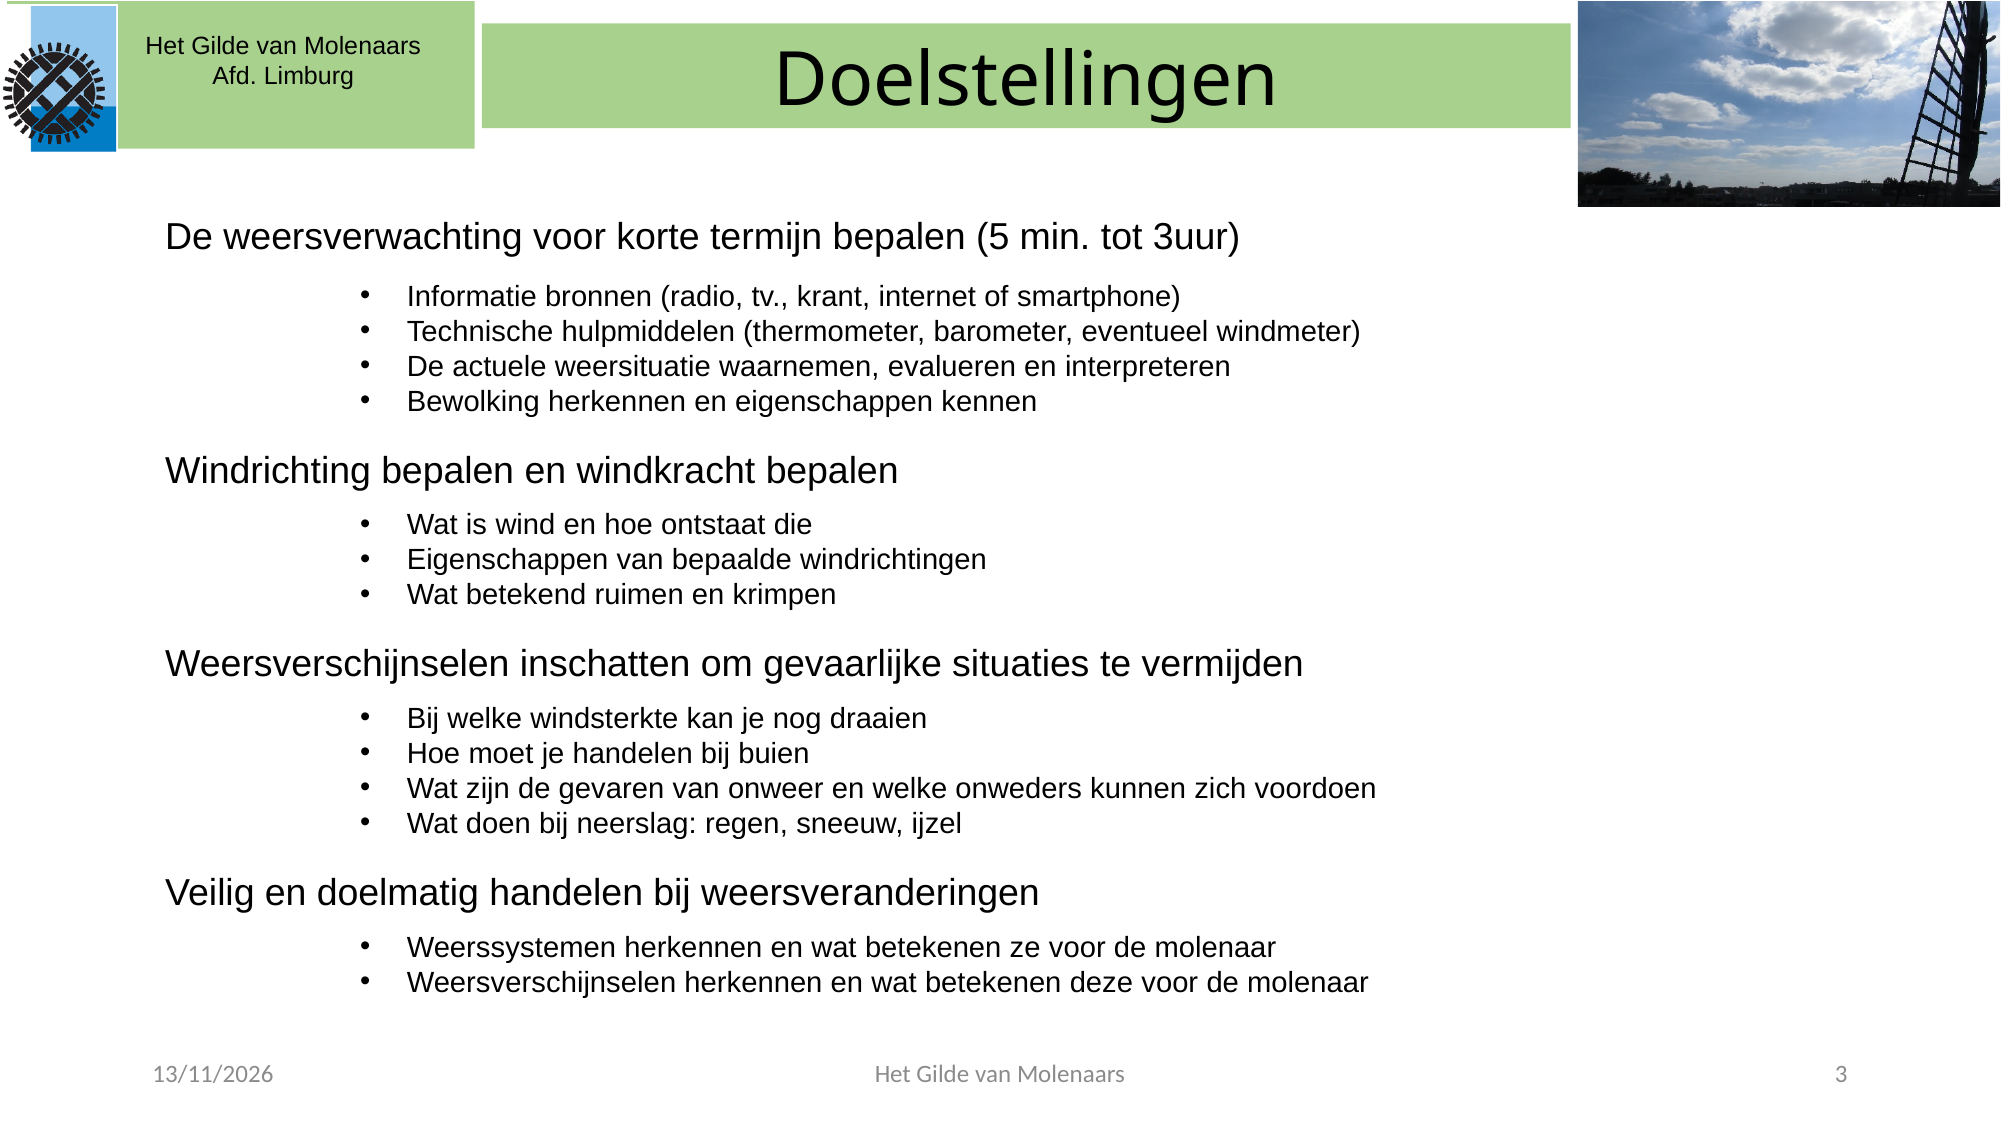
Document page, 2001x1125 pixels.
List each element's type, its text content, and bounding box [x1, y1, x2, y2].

text_box Weersverschijnselen inschatten om gevaarlijke situaties te vermijden [150, 631, 1375, 692]
text_box Informatie bronnen (radio, tv., krant, internet of smartphone) Technische hulpmiddelen (thermometer, barometer, eventueel windmeter) De actuele weersituatie waarnemen, evalueren en interpreteren Bewolking herkennen en eigenschappen kennen [345, 269, 1412, 425]
text_box Windrichting bepalen en windkracht bepalen [150, 438, 979, 499]
text_box Weerssystemen herkennen en wat betekenen ze voor de molenaar Weersverschijnselen herkennen en wat betekenen deze voor de molenaar [345, 920, 1396, 1006]
picture [1577, 1, 2001, 207]
text_box Doelstellingen [481, 23, 1571, 129]
text_box De weersverwachting voor korte termijn bepalen (5 min. tot 3uur) [150, 204, 1413, 265]
picture [0, 4, 118, 152]
text_box Bij welke windsterkte kan je nog draaien Hoe moet je handelen bij buien Wat zijn de gevaren van onweer en welke onweders kunnen zich voordoen Wat doen bij neerslag: regen, sneeuw, ijzel [345, 691, 1418, 847]
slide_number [137, 1042, 588, 1103]
footer Het Gilde van Molenaars [662, 1042, 1338, 1103]
slide_number 3 [1412, 1042, 1863, 1103]
text_box Veilig en doelmatig handelen bij weersveranderingen [150, 860, 1338, 921]
text_box Wat is wind en hoe ontstaat die Eigenschappen van bepaalde windrichtingen Wat betekend ruimen en krimpen [345, 498, 1338, 618]
text_box Het Gilde van Molenaars Afd. Limburg [120, 22, 447, 133]
text_box [7, 1, 475, 149]
